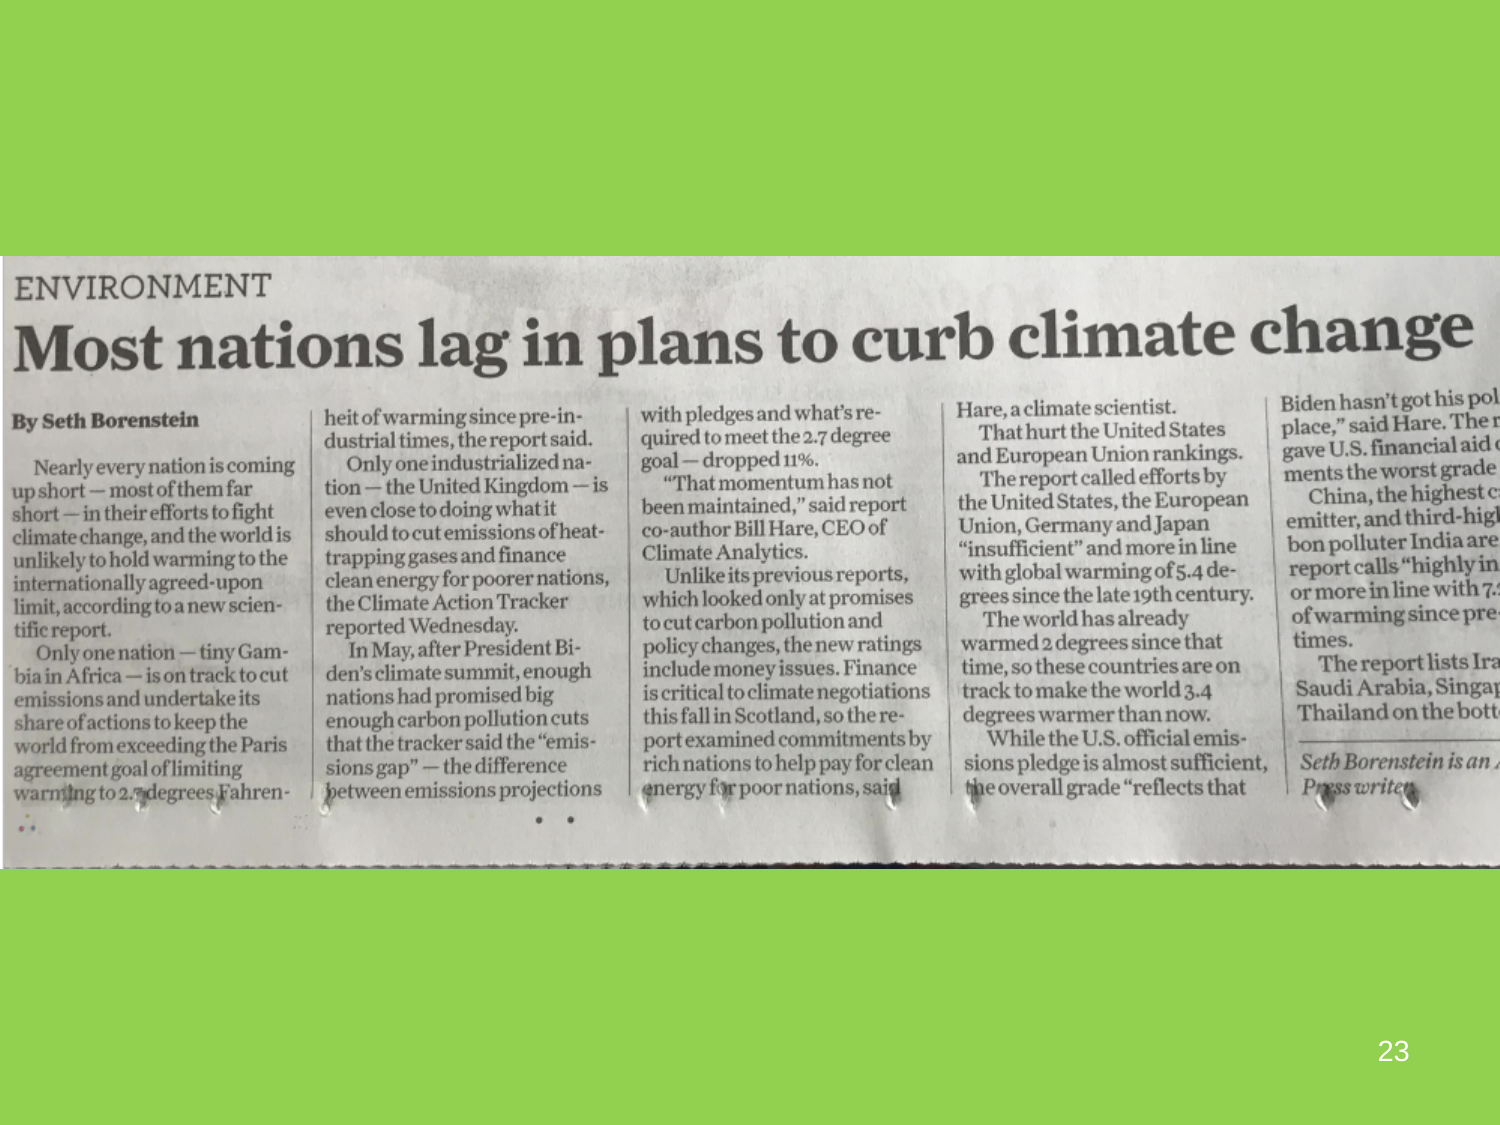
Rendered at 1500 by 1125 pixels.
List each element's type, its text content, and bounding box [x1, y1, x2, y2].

slide_number 23 [1074, 1024, 1426, 1103]
picture [0, 255, 1500, 869]
